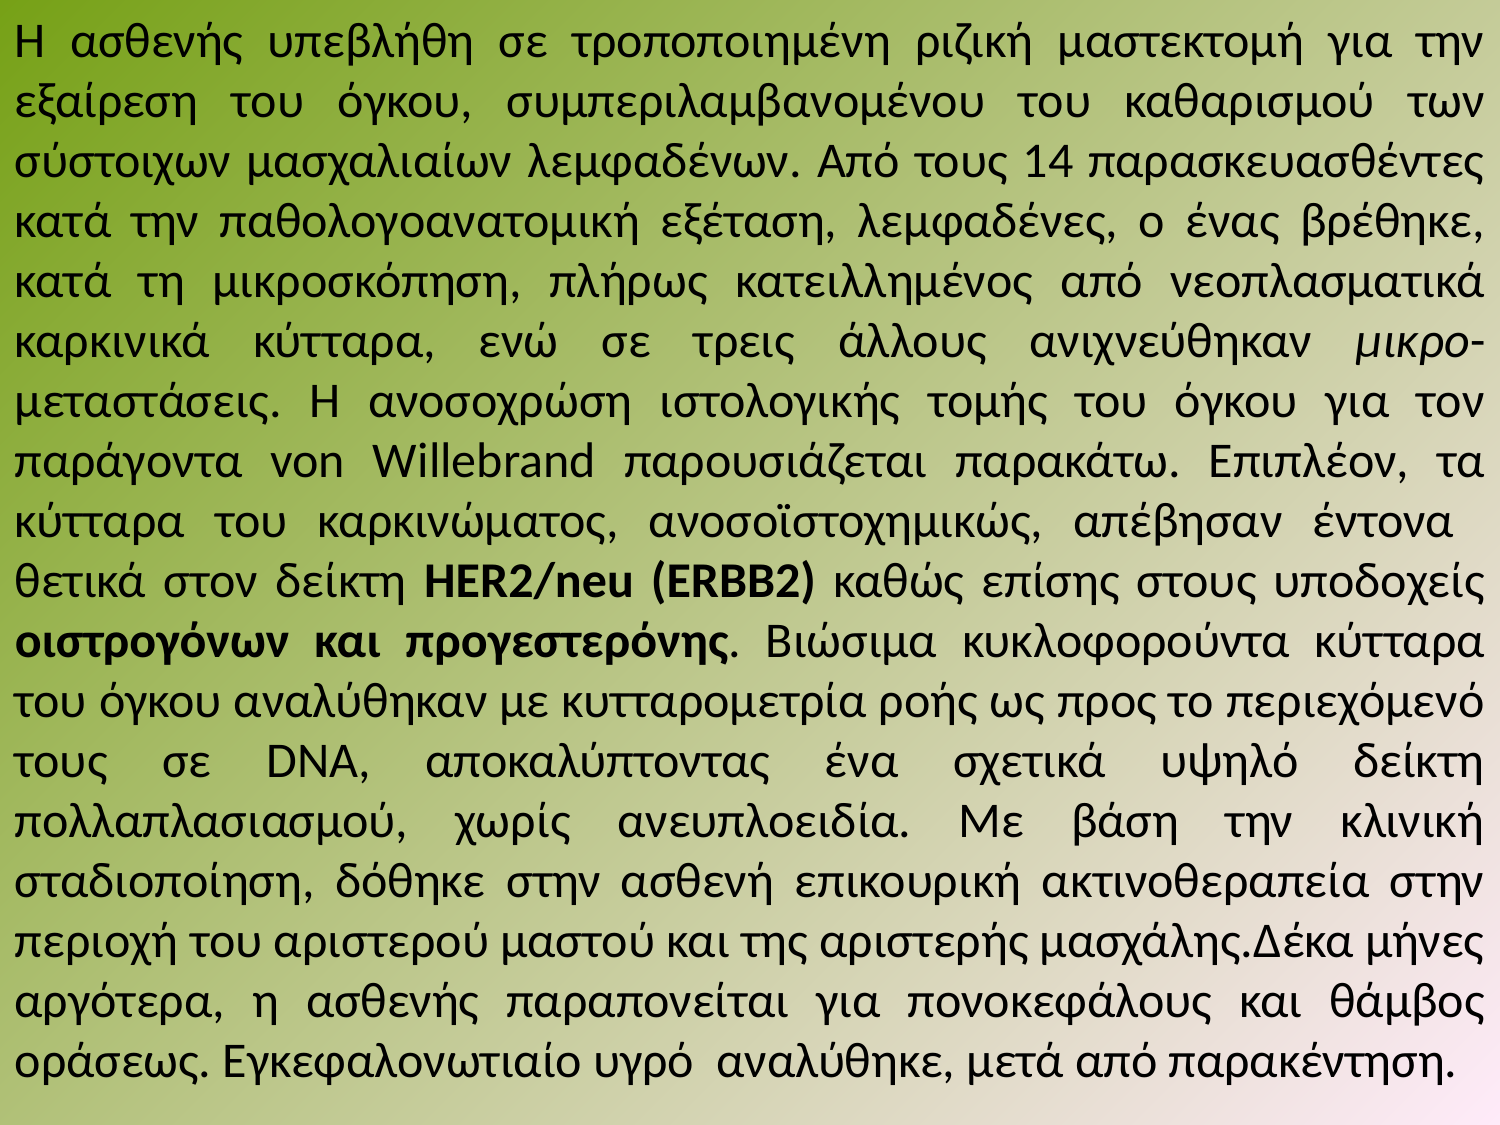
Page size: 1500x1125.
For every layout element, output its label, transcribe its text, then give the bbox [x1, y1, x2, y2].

text_box Η ασθενής υπεβλήθη σε τροποποιημένη ριζική μαστεκτομή για την εξαίρεση του όγκου, συμπεριλαμβανομένου του καθαρισμού των σύστοιχων μασχαλιαίων λεμφαδένων. Από τους 14 παρασκευασθέντες κατά την παθολογοανατομική εξέταση, λεμφαδένες, ο ένας βρέθηκε, κατά τη μικροσκόπηση, πλήρως κατειλλημένος από νεοπλασματικά καρκινικά κύτταρα, ενώ σε τρεις άλλους ανιχνεύθηκαν μικρο-μεταστάσεις. Η ανοσοχρώση ιστολογικής τομής του όγκου για τον παράγοντα von Willebrand παρουσιάζεται παρακάτω. Επιπλέον, τα κύτταρα του καρκινώματος, ανοσοϊστοχημικώς, απέβησαν έντονα θετικά στον δείκτη HER2/neu (ERBB2) καθώς επίσης στους υποδοχείς οιστρογόνων και προγεστερόνης. Βιώσιμα κυκλοφορούντα κύτταρα του όγκου αναλύθηκαν με κυτταρομετρία ροής ως προς το περιεχόμενό τους σε DΝΑ, αποκαλύπτοντας ένα σχετικά υψηλό δείκτη πολλαπλασιασμού, χωρίς ανευπλοειδία. Με βάση την κλινική σταδιοποίηση, δόθηκε στην ασθενή επικουρική ακτινοθεραπεία στην περιοχή του αριστερού μαστού και της αριστερής μασχάλης.Δέκα μήνες αργότερα, η ασθενής παραπονείται για πονοκεφάλους και θάμβος οράσεως. Εγκεφαλονωτιαίο υγρό αναλύθηκε, μετά από παρακέντηση. [0, 0, 1500, 1095]
